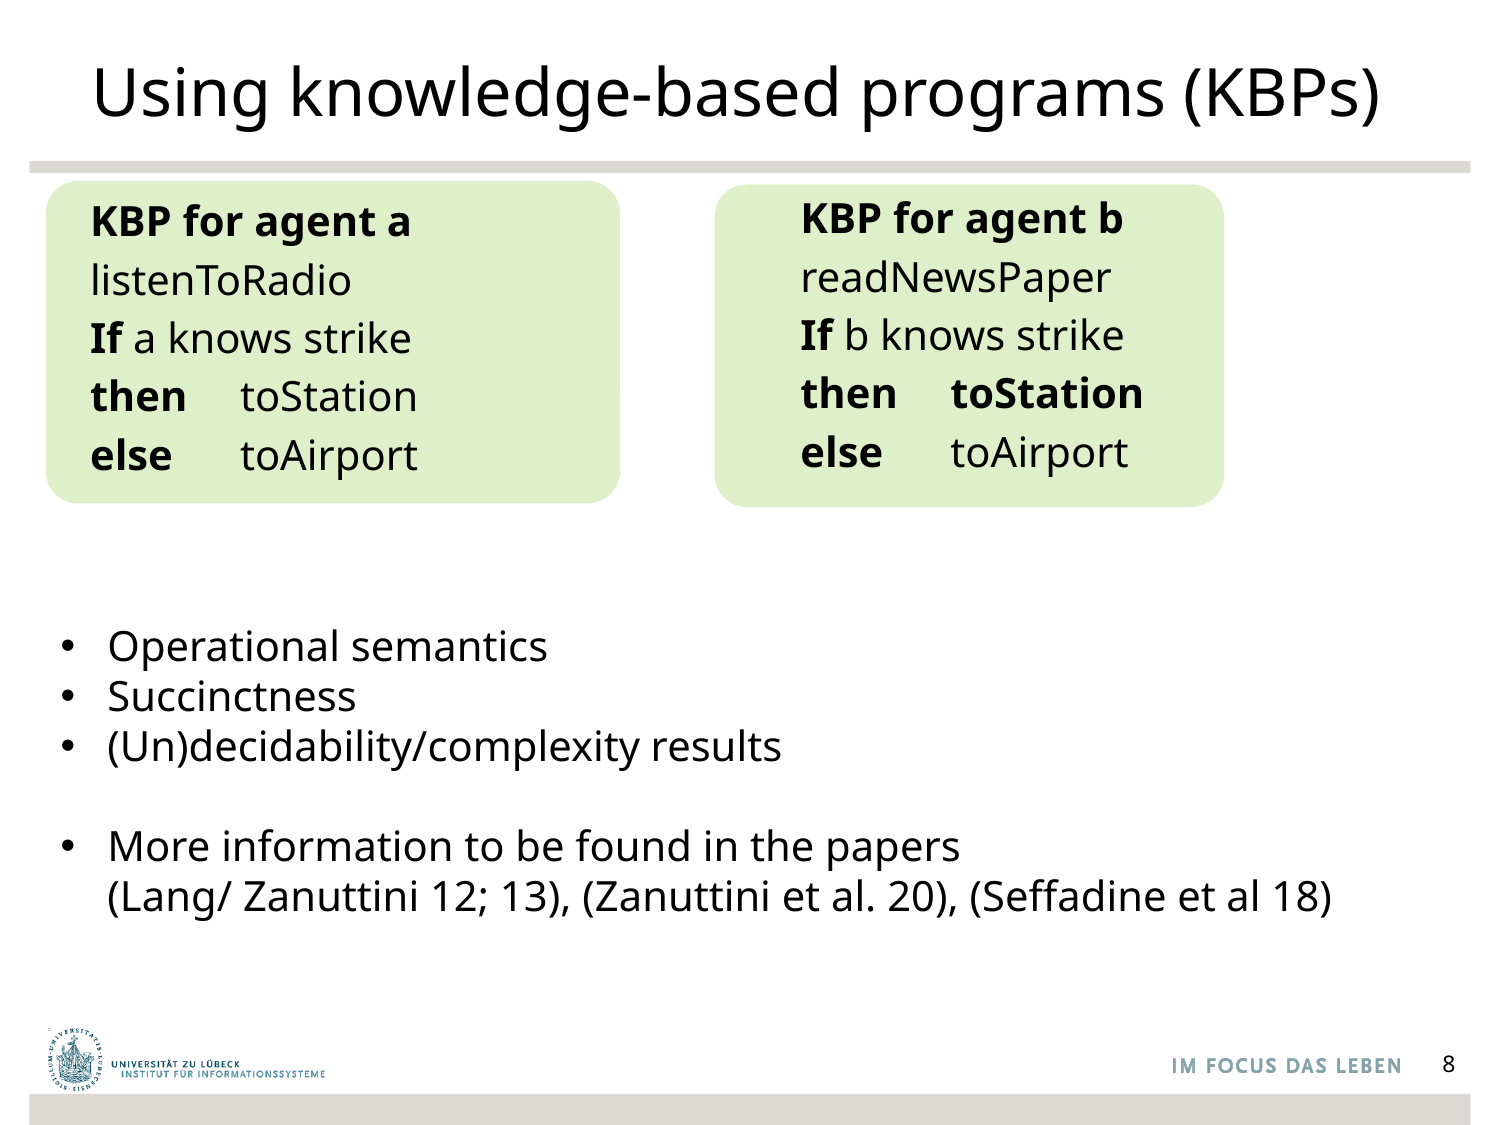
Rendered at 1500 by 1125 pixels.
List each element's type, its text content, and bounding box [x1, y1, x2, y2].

list KBP for agent a listenToRadio If a knows strike then toStation else toAirport [75, 187, 547, 507]
text_box Operational semantics Succinctness (Un)decidability/complexity results More information to be found in the papers (Lang/ Zanuttini 12; 13), (Zanuttini et al. 20), (Seffadine et al 18) [45, 612, 1438, 1028]
picture [1173, 1058, 1305, 1073]
list KBP for agent b readNewsPaper If b knows strike then toStation else toAirport [785, 184, 1425, 504]
text_box [714, 184, 1206, 507]
title Using knowledge-based programs (KBPs) [76, 42, 1427, 126]
slide_number 8 [1305, 1050, 1471, 1083]
text_box [45, 180, 621, 504]
